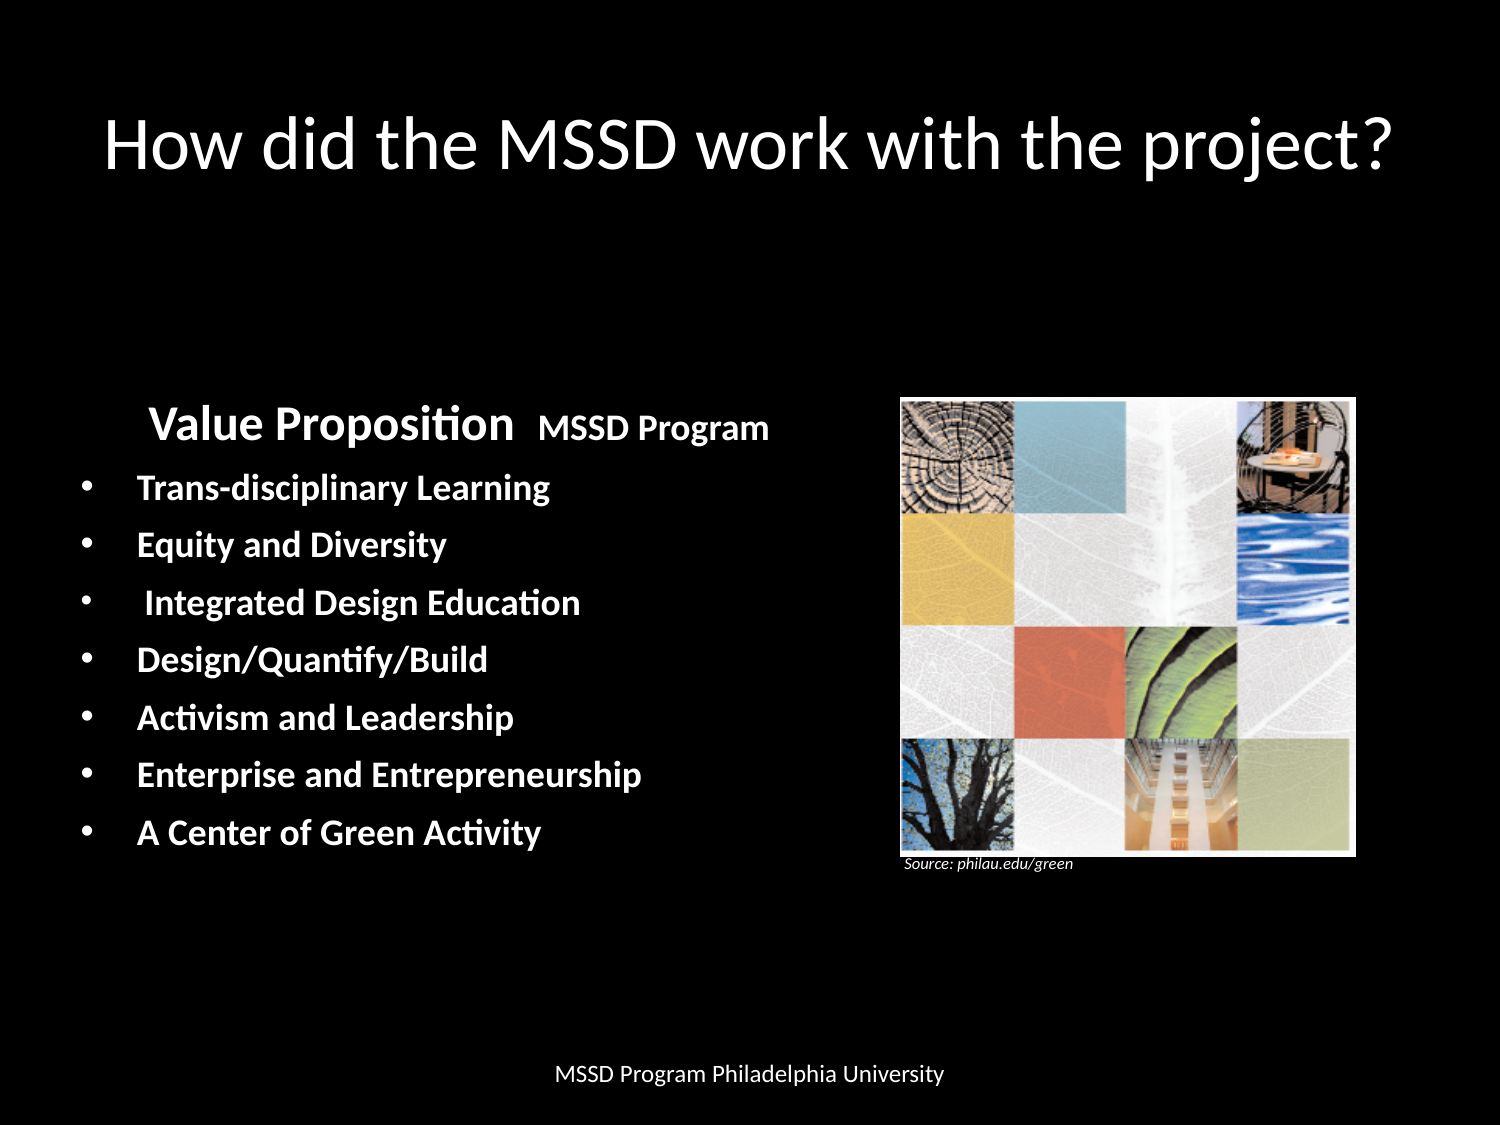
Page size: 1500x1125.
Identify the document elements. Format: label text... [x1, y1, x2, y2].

footer MSSD Program Philadelphia University [512, 1042, 988, 1103]
list Value Proposition MSSD Program Trans-disciplinary Learning Equity and Diversity Integrated Design Education Design/Quantify/Build Activism and Leadership Enterprise and Entrepreneurship A Center of Green Activity [65, 382, 854, 873]
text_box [889, 397, 1356, 882]
title How did the MSSD work with the project? [74, 44, 1426, 233]
